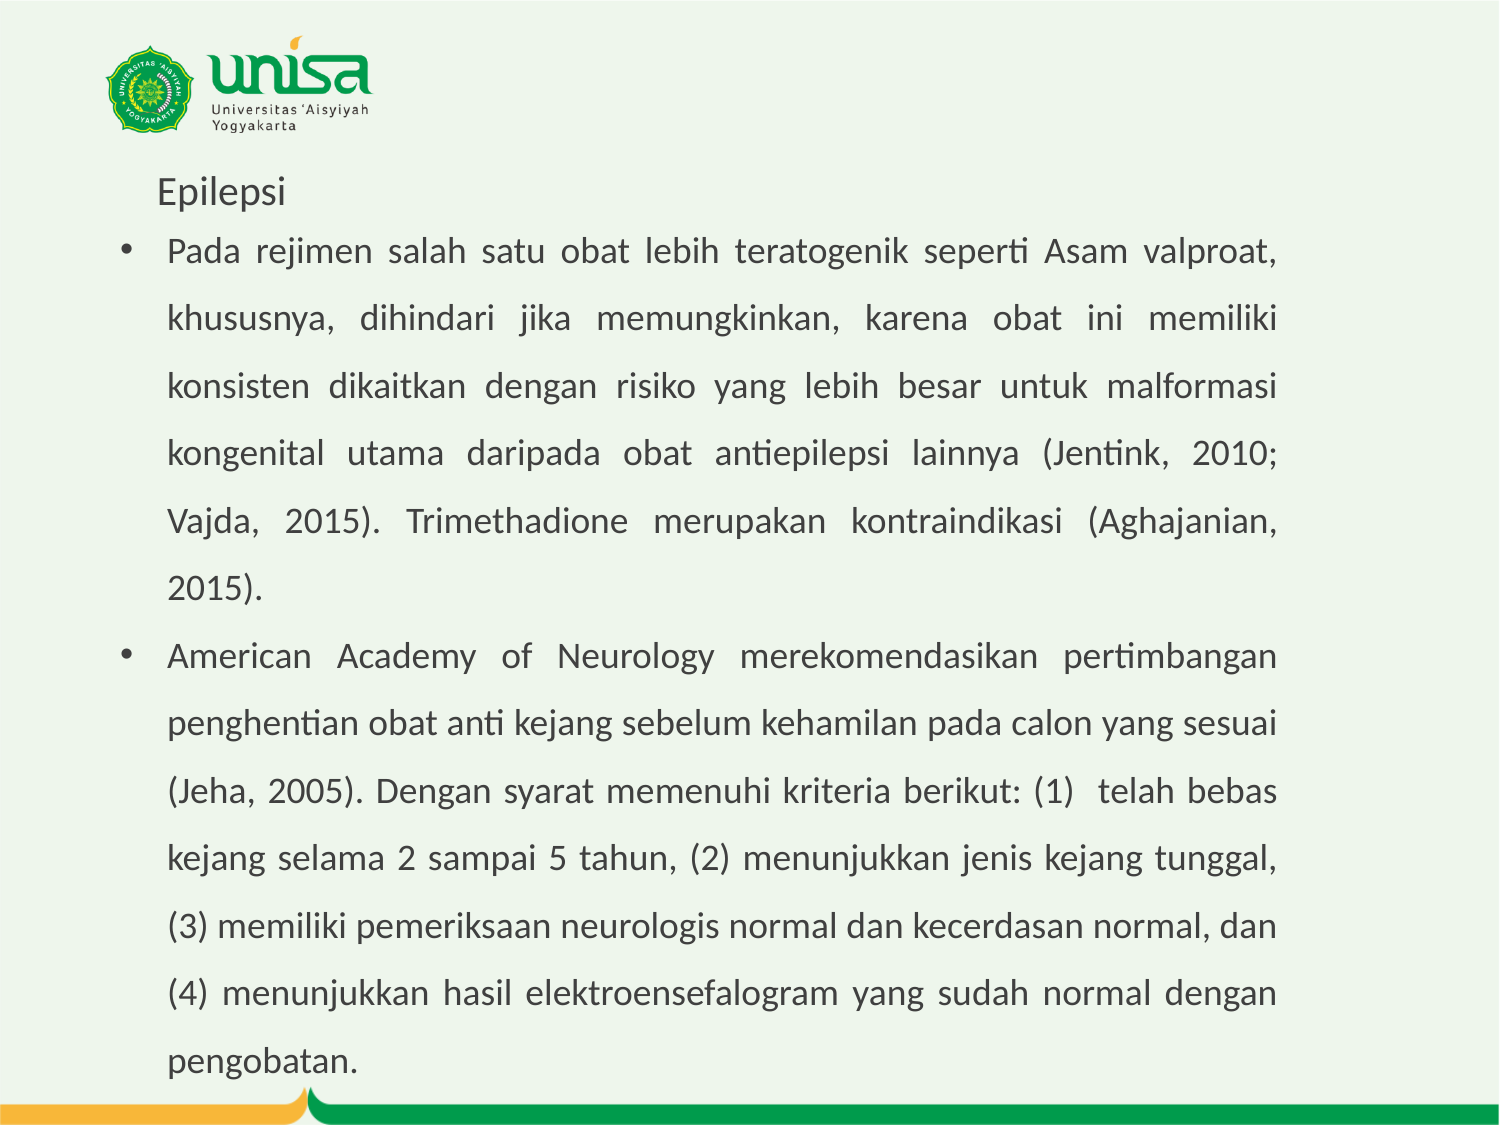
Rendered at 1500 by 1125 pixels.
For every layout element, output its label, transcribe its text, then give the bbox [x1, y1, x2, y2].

picture [0, 0, 1500, 1125]
text_box Epilepsi [142, 156, 1068, 222]
text_box Pada rejimen salah satu obat lebih teratogenik seperti Asam valproat, khususnya, dihindari jika memungkinkan, karena obat ini memiliki konsisten dikaitkan dengan risiko yang lebih besar untuk malformasi kongenital utama daripada obat antiepilepsi lainnya (Jentink, 2010; Vajda, 2015). Trimethadione merupakan kontraindikasi (Aghajanian, 2015). American Academy of Neurology merekomendasikan pertimbangan penghentian obat anti kejang sebelum kehamilan pada calon yang sesuai (Jeha, 2005). Dengan syarat memenuhi kriteria berikut: (1) telah bebas kejang selama 2 sampai 5 tahun, (2) menunjukkan jenis kejang tunggal, (3) memiliki pemeriksaan neurologis normal dan kecerdasan normal, dan (4) menunjukkan hasil elektroensefalogram yang sudah normal dengan pengobatan. [105, 195, 1294, 1089]
